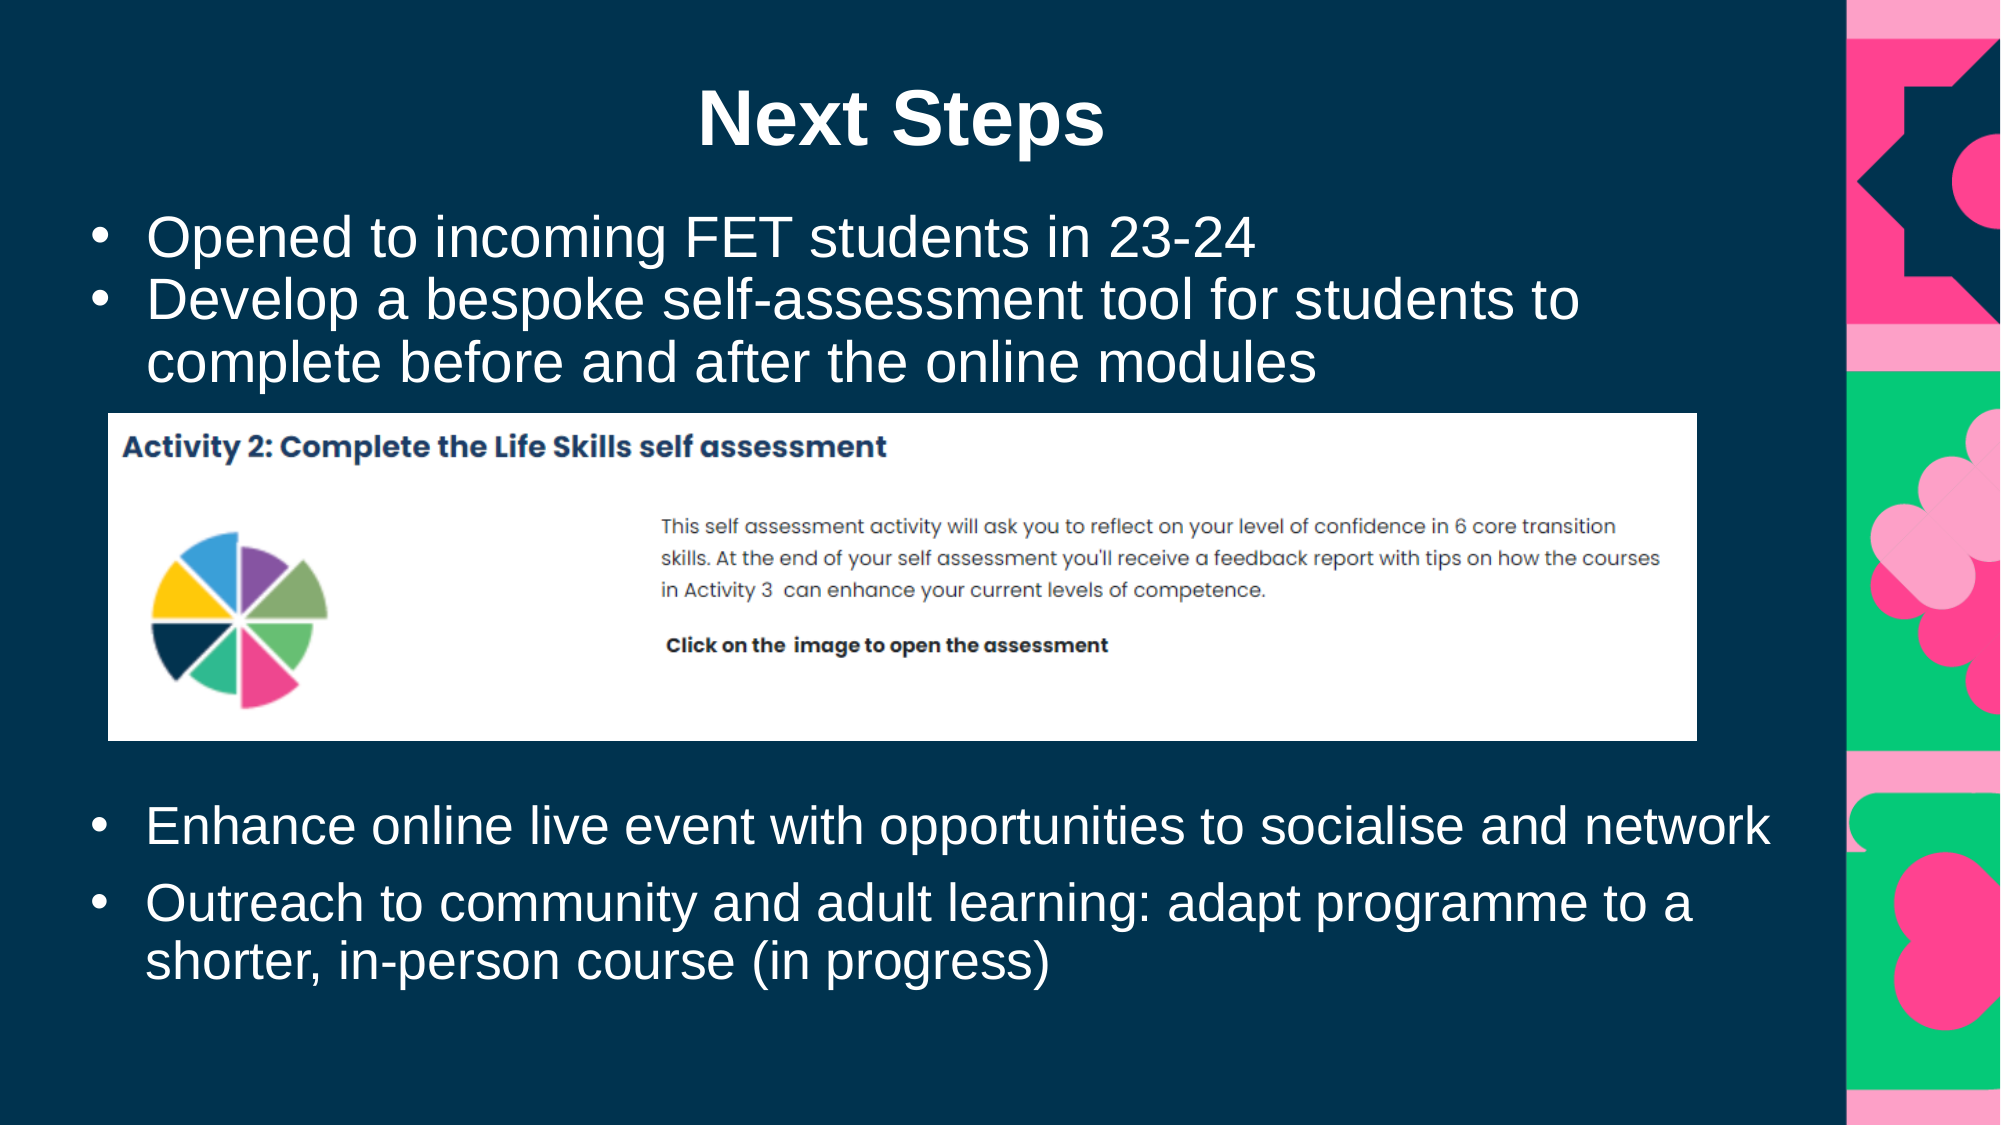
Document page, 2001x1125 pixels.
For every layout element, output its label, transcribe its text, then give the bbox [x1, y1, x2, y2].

picture [0, 0, 2001, 1125]
title Next Steps [56, 30, 1748, 183]
list Enhance online live event with opportunities to socialise and network Outreach to community and adult learning: adapt programme to a shorter, in-person course (in progress) [56, 790, 1805, 1052]
list Opened to incoming FET students in 23-24 Develop a bespoke self-assessment tool for students to complete before and after the online modules [56, 199, 1805, 629]
